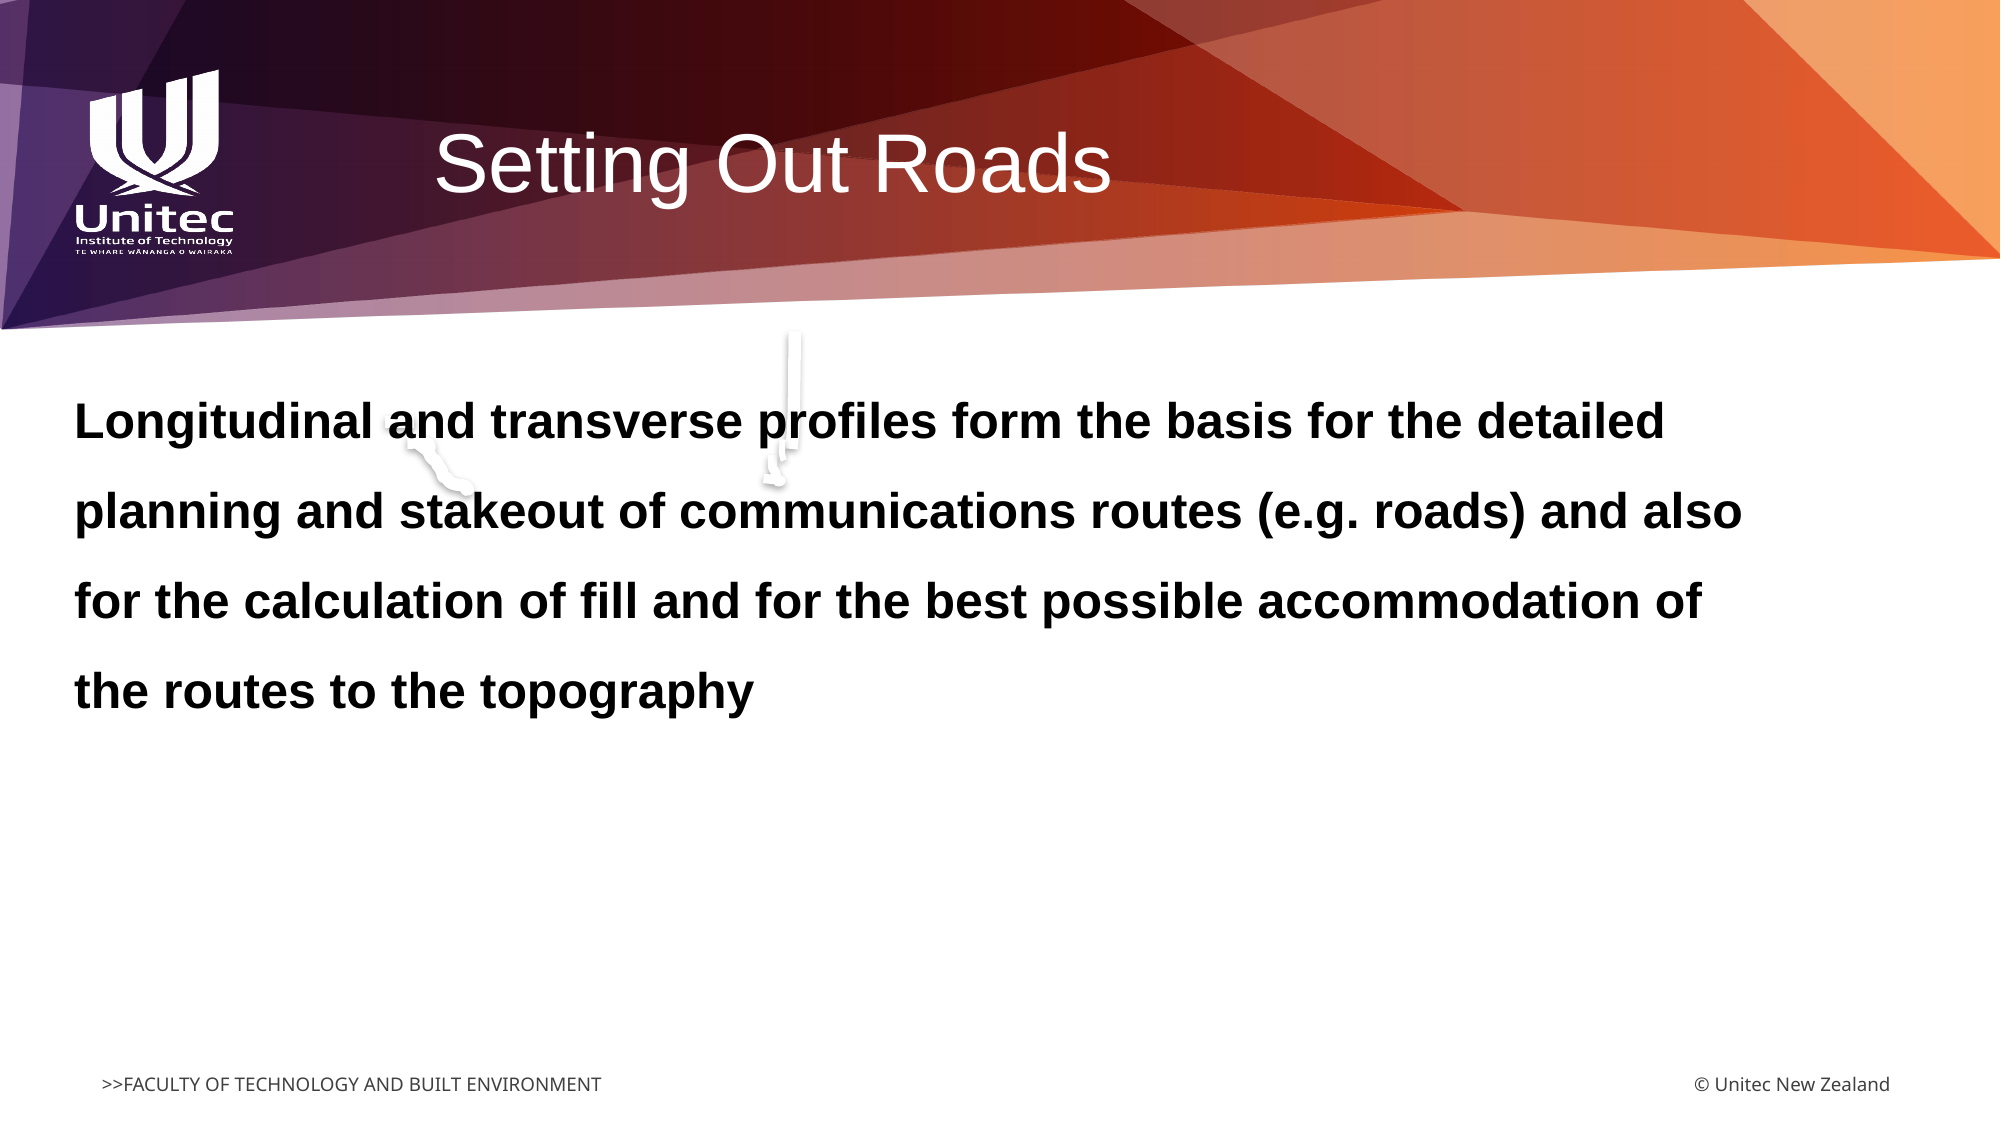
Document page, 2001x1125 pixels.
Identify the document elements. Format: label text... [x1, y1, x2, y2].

text_box Setting Out Roads [418, 102, 1153, 217]
text_box Longitudinal and transverse profiles form the basis for the detailed planning and stakeout of communications routes (e.g. roads) and also for the calculation of fill and for the best possible accommodation of the routes to the topography [59, 351, 1770, 726]
footer © Unitec New Zealand [1075, 1064, 1906, 1103]
picture [0, 0, 2000, 330]
